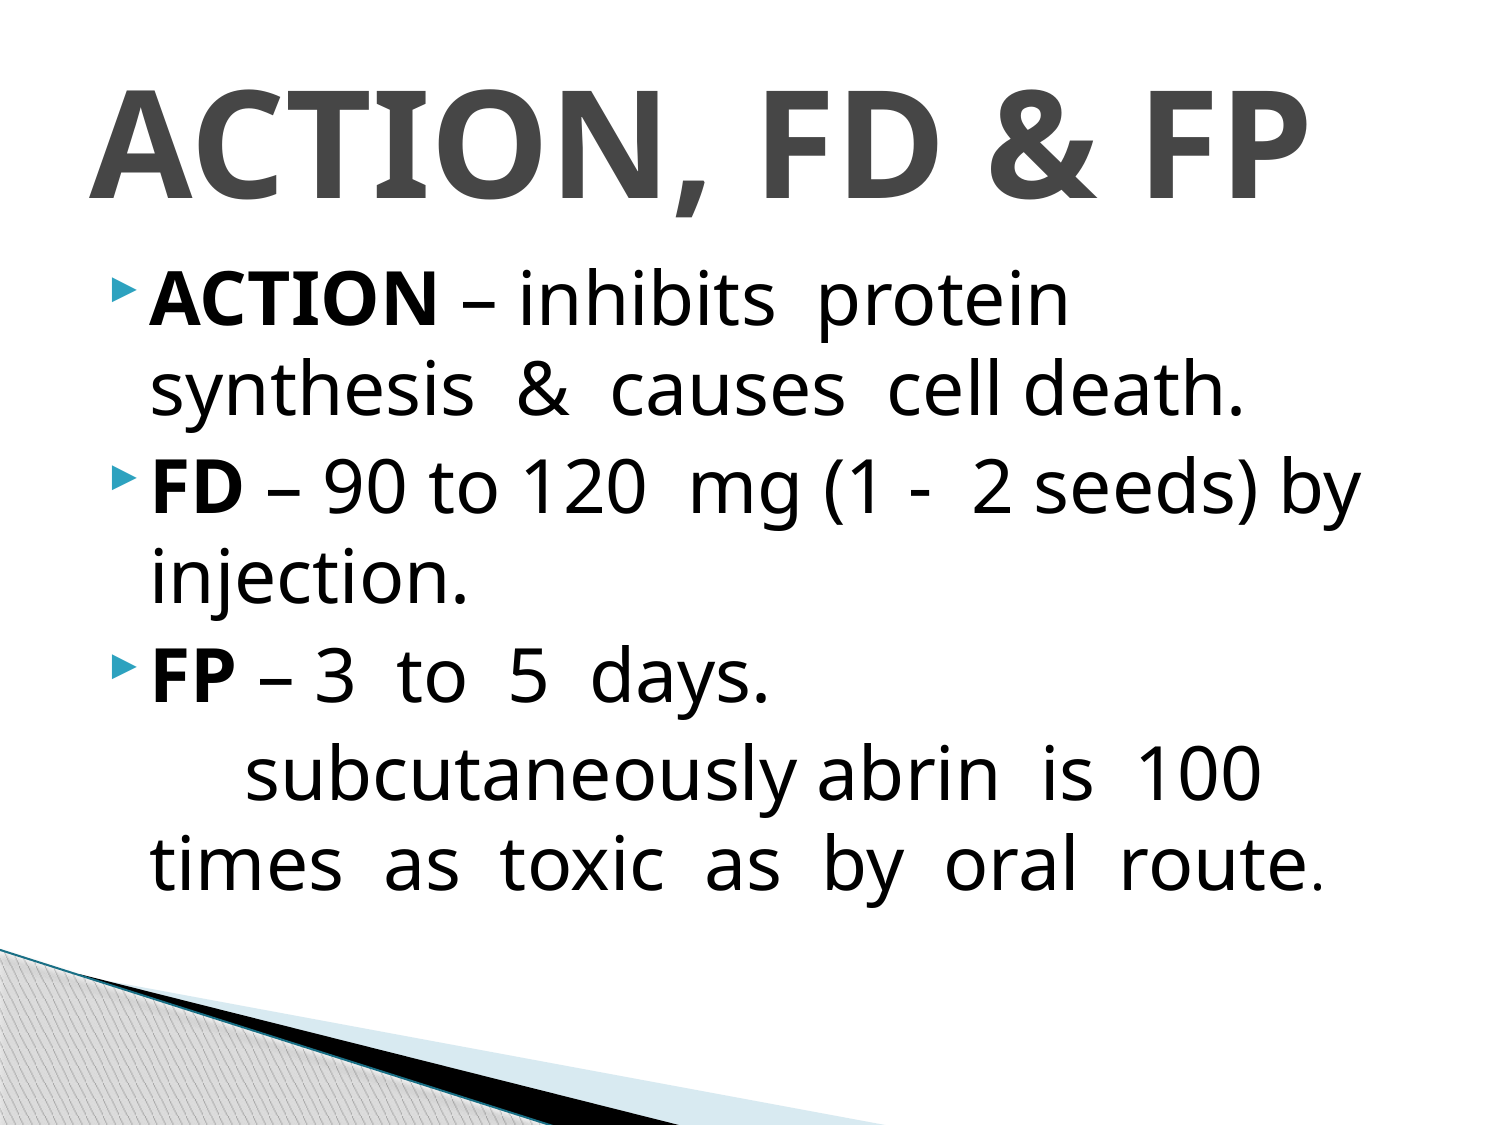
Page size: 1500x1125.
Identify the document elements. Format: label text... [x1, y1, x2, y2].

title ACTION, FD & FP [75, 45, 1425, 233]
list ACTION – inhibits protein synthesis & causes cell death. FD – 90 to 120 mg (1 - 2 seeds) by injection. FP – 3 to 5 days. subcutaneously abrin is 100 times as toxic as by oral route. [75, 243, 1425, 986]
